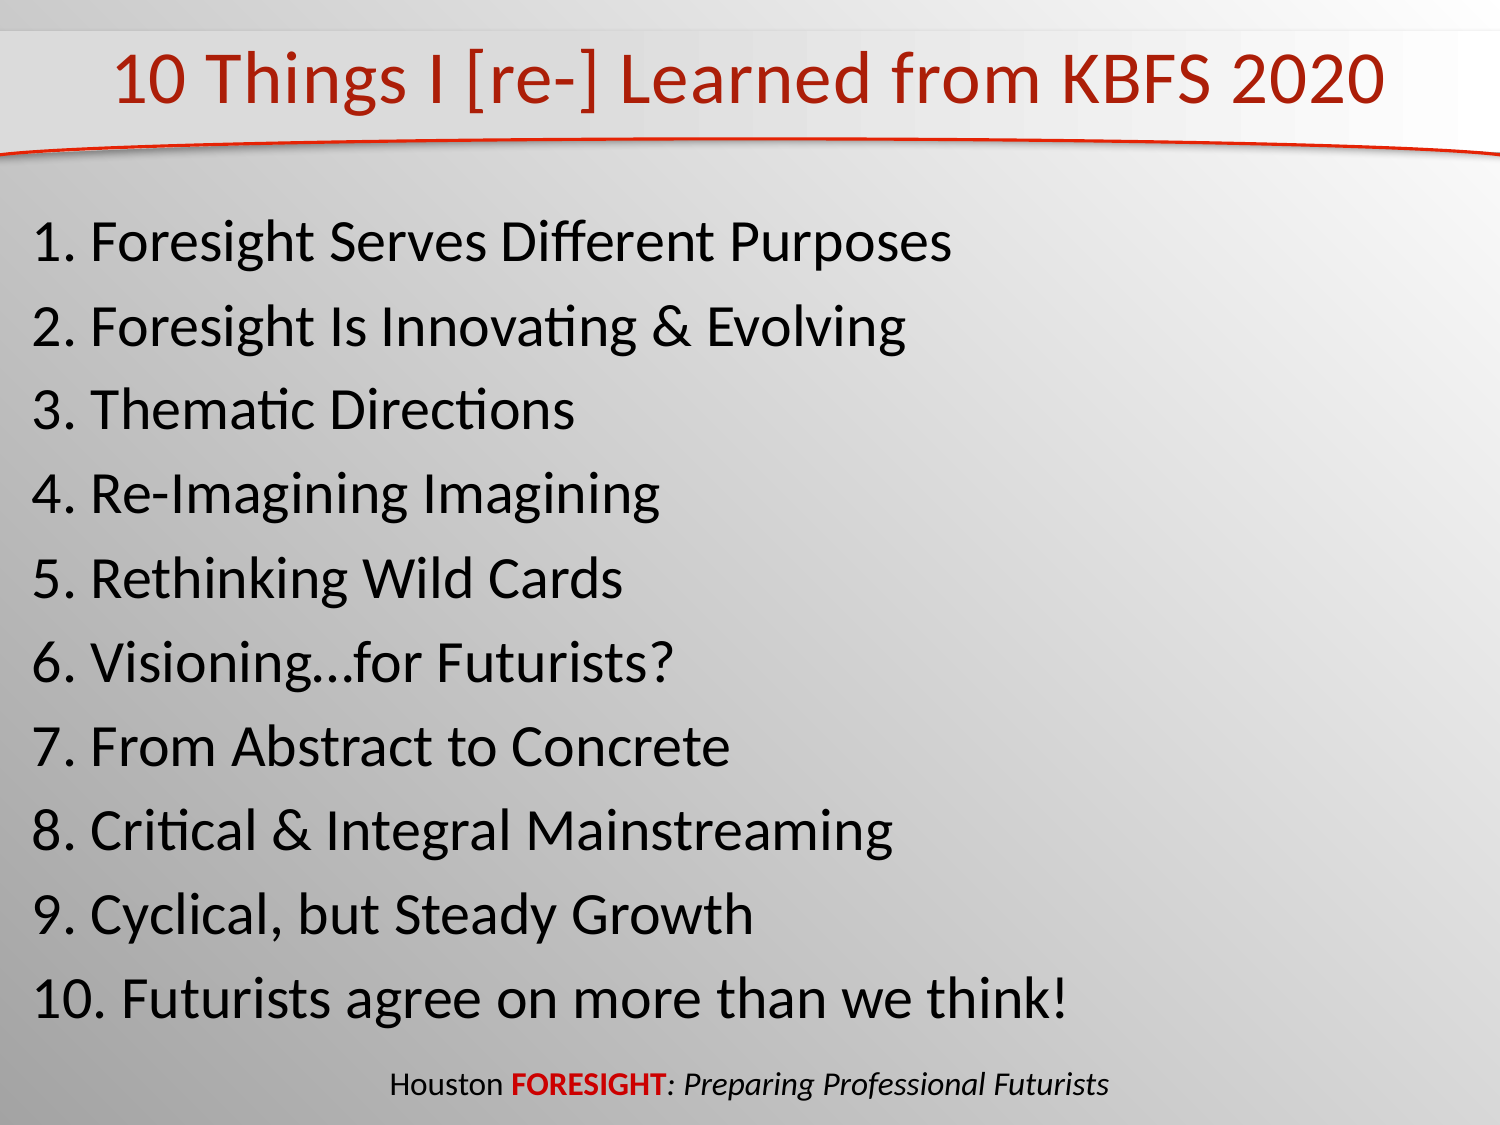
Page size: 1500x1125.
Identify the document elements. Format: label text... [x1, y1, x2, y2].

list 1. Foresight Serves Different Purposes 2. Foresight Is Innovating & Evolving 3. Thematic Directions 4. Re-Imagining Imagining 5. Rethinking Wild Cards 6. Visioning…for Futurists? 7. From Abstract to Concrete 8. Critical & Integral Mainstreaming 9. Cyclical, but Steady Growth 10. Futurists agree on more than we think! [16, 194, 1484, 1046]
title 10 Things I [re-] Learned from KBFS 2020 [75, 87, 1425, 180]
